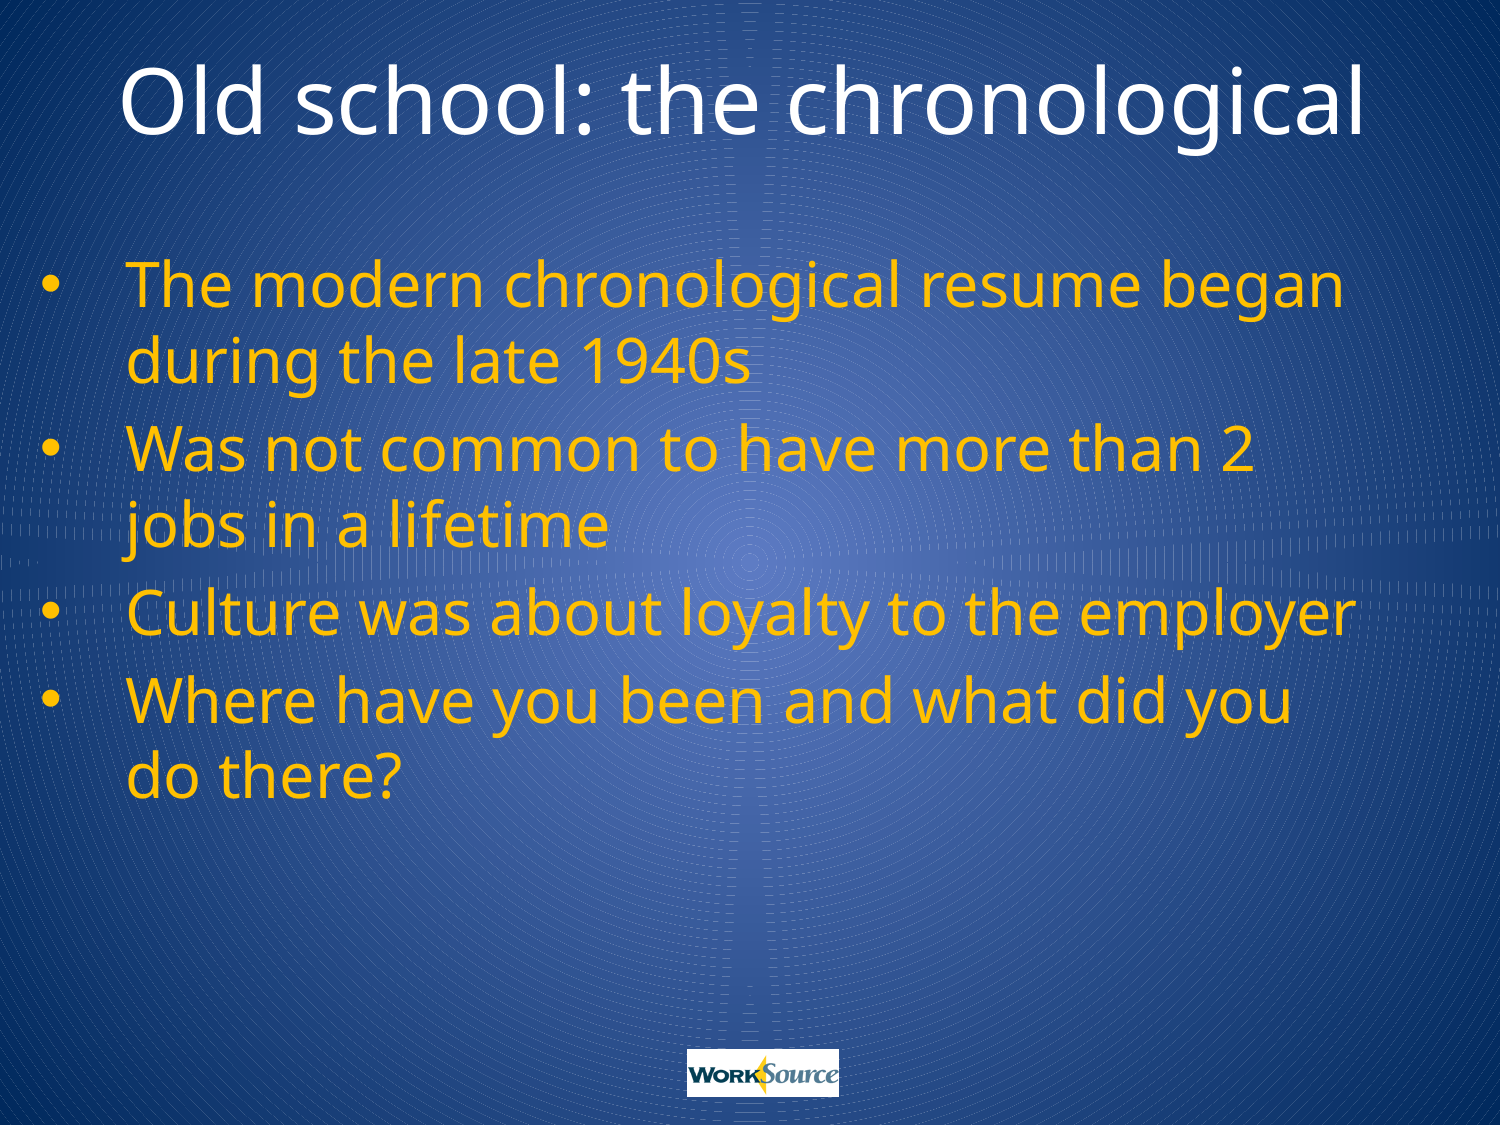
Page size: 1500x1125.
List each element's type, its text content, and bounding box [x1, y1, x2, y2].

list The modern chronological resume began during the late 1940s Was not common to have more than 2 jobs in a lifetime Culture was about loyalty to the employer Where have you been and what did you do there? [24, 237, 1375, 980]
picture [687, 1049, 839, 1097]
title Old school: the chronological [0, 37, 1488, 159]
